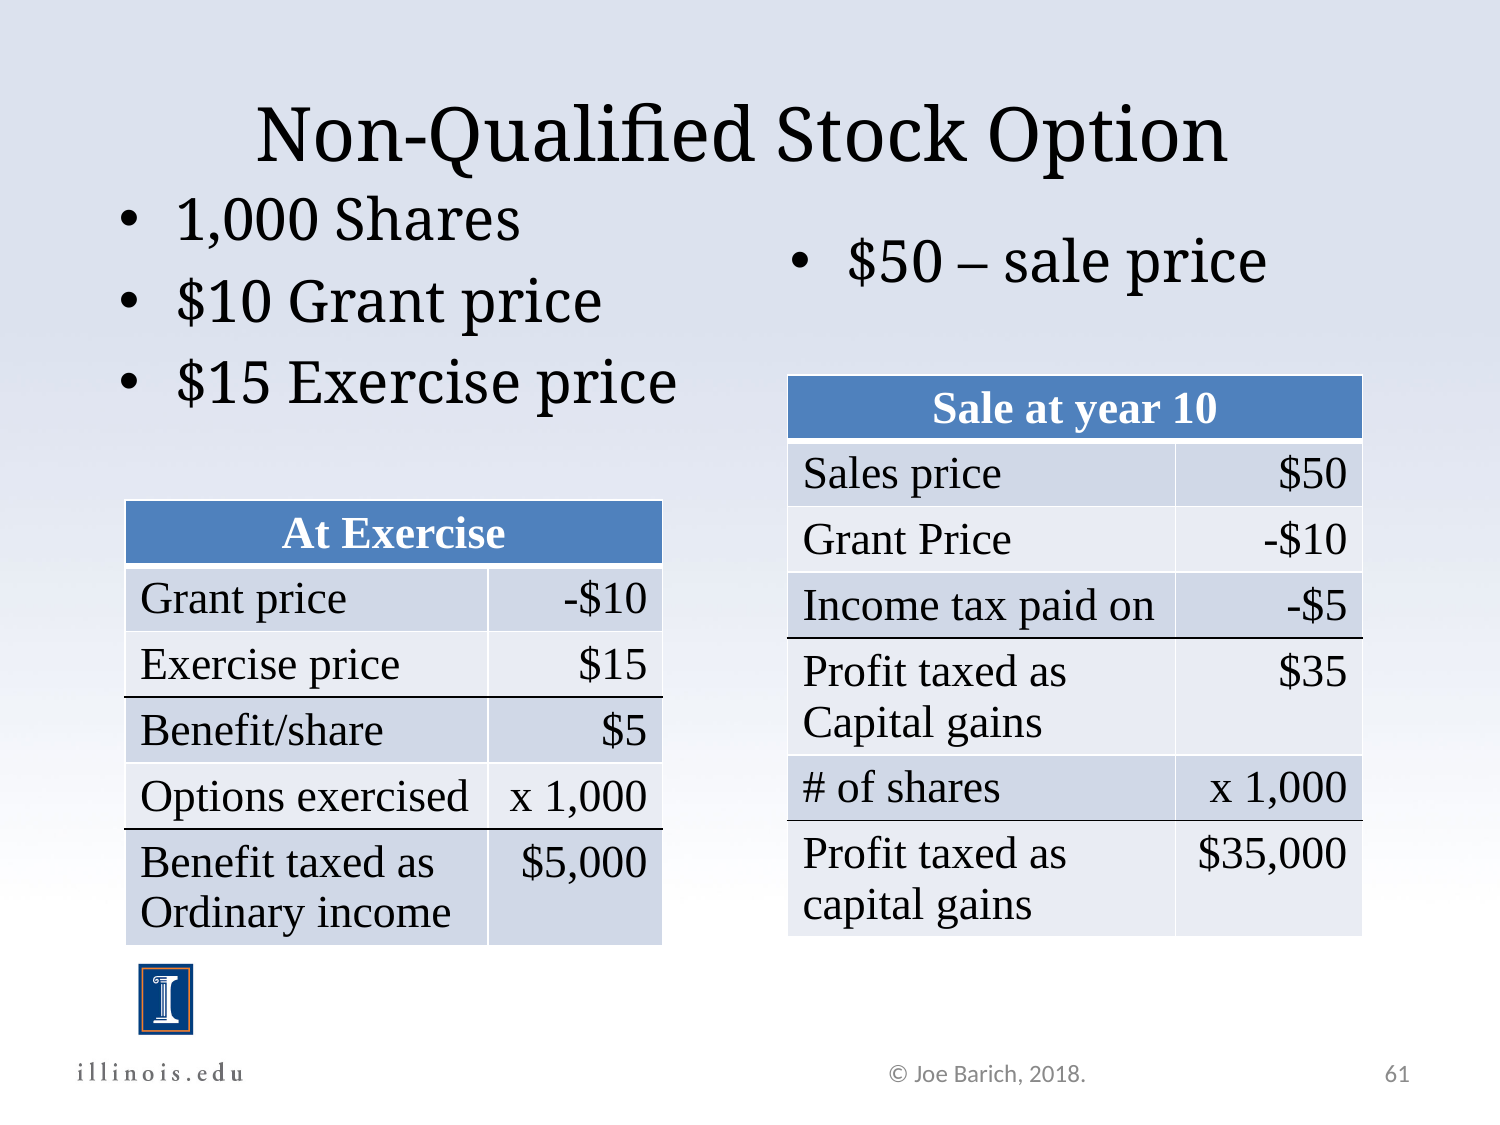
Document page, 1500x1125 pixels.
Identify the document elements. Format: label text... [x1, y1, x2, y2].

table_cell $5 [489, 698, 662, 762]
table_cell -$10 [1176, 507, 1362, 571]
table_cell Benefit taxed as Ordinary income [126, 830, 487, 945]
table_cell Profit taxed as capital gains [788, 821, 1175, 936]
table_cell Income tax paid on [788, 573, 1175, 637]
table_header Sale at year 10 [788, 376, 1362, 438]
table_cell Exercise price [126, 632, 487, 696]
table_cell Grant Price [788, 507, 1175, 571]
table_cell Grant price [126, 569, 487, 631]
title Non-Qualified Stock Option [37, 24, 1450, 238]
table_cell Benefit/share [126, 698, 487, 762]
table_cell -$5 [1176, 573, 1362, 637]
table_cell Profit taxed as Capital gains [788, 639, 1175, 754]
picture [0, 0, 1500, 1125]
table_cell Sales price [788, 444, 1175, 506]
text_box $50 – sale price [774, 212, 1425, 925]
list 1,000 Shares $10 Grant price $15 Exercise price [103, 174, 700, 1013]
table_cell -$10 [489, 569, 662, 631]
table_cell $50 [1176, 444, 1362, 506]
footer © Joe Barich, 2018. [750, 1042, 1225, 1103]
table_cell # of shares [788, 756, 1175, 820]
table_cell $35 [1176, 639, 1362, 754]
table_cell x 1,000 [489, 764, 662, 828]
table_cell Options exercised [126, 764, 487, 828]
table_cell $5,000 [489, 830, 662, 945]
table_cell x 1,000 [1176, 756, 1362, 820]
slide_number 61 [1250, 1042, 1425, 1103]
table_header At Exercise [126, 501, 662, 563]
table_cell $15 [489, 632, 662, 696]
table_cell $35,000 [1176, 821, 1362, 936]
